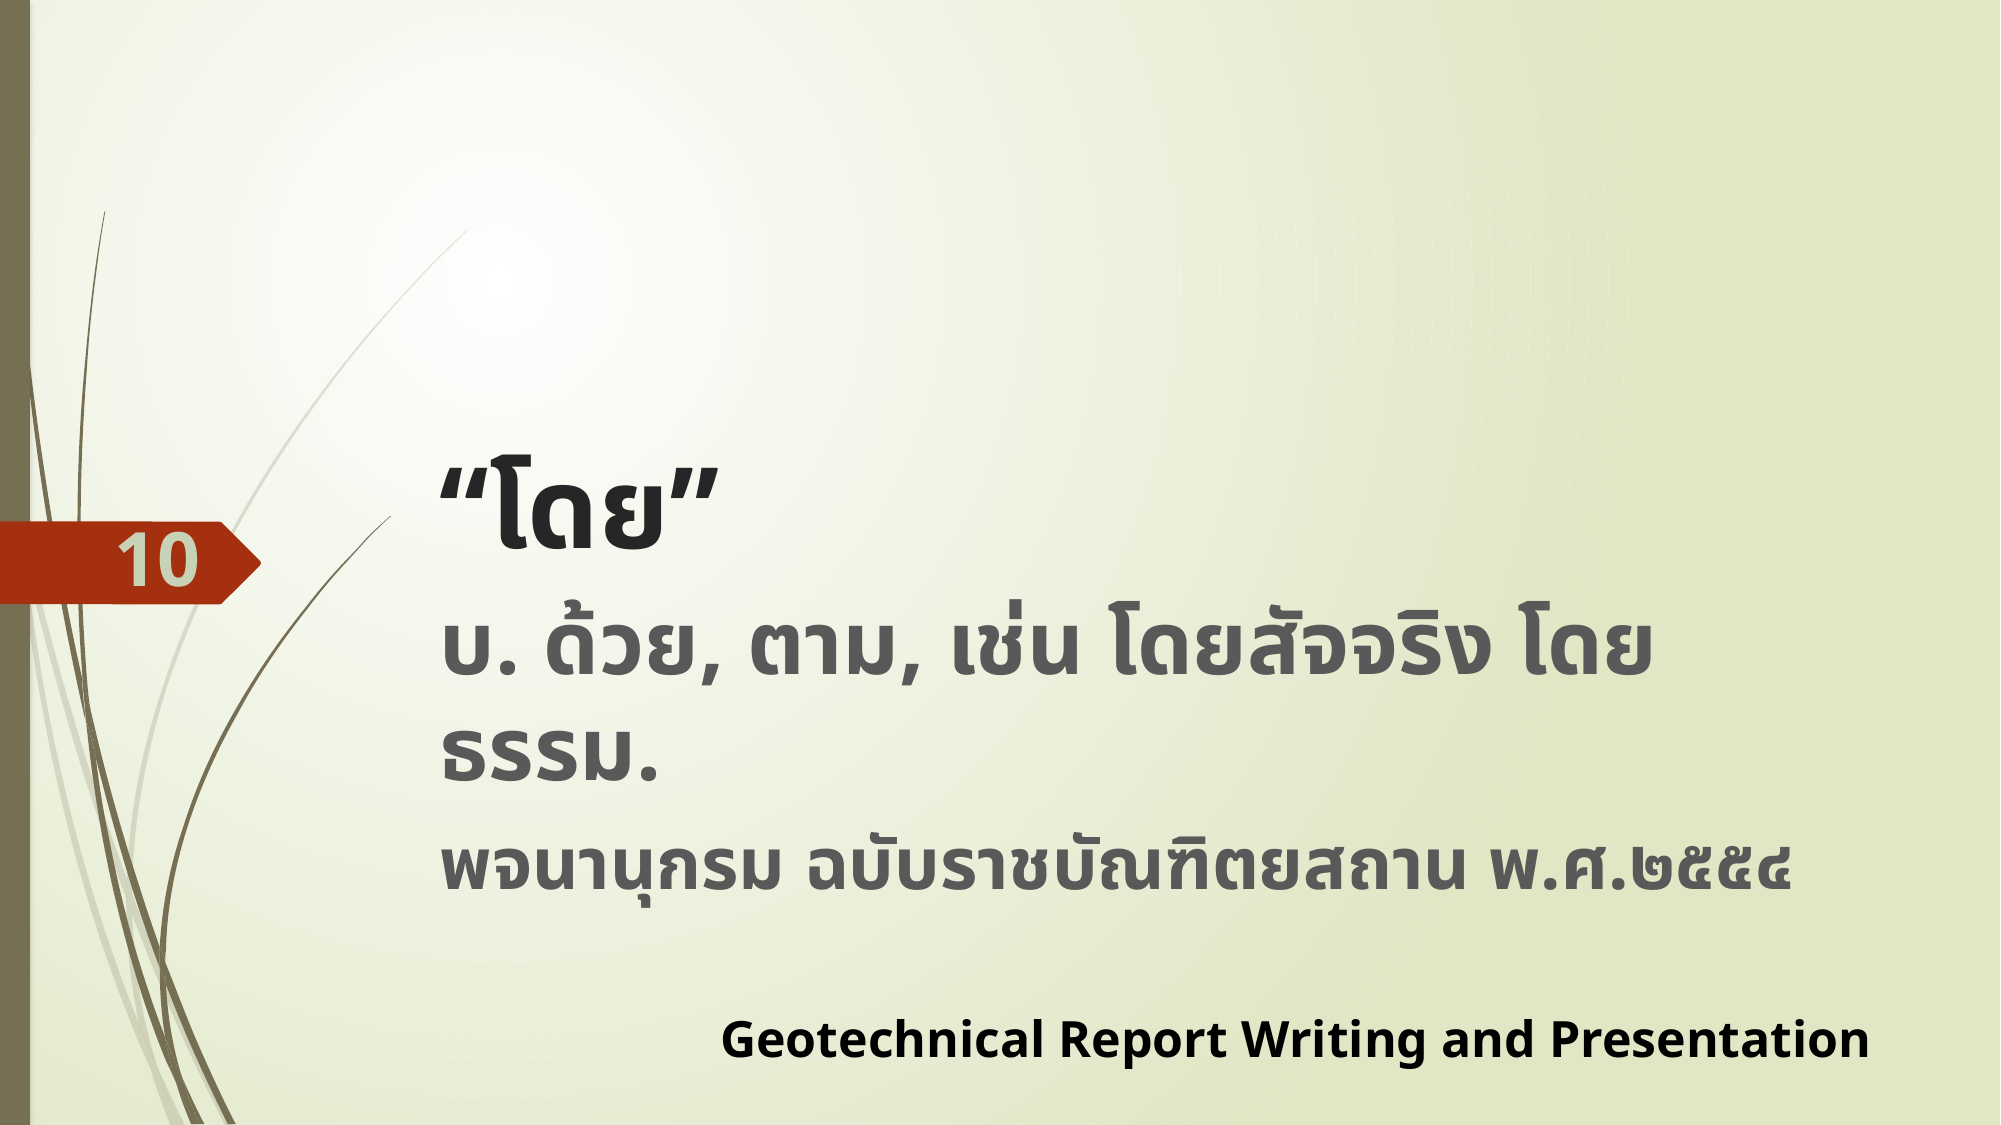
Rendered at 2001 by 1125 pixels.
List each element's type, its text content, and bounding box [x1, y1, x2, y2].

slide_number 10 [87, 532, 216, 592]
list บ. ด้วย, ตาม, เช่น โดยสัจจริง โดยธรรม. พจนานุกรม ฉบับราชบัณฑิตยสถาน พ.ศ.๒๕๕๔ [424, 579, 1888, 913]
footer Geotechnical Report Writing and Presentation [549, 1011, 1888, 1072]
title “โดย” [424, 337, 1888, 579]
